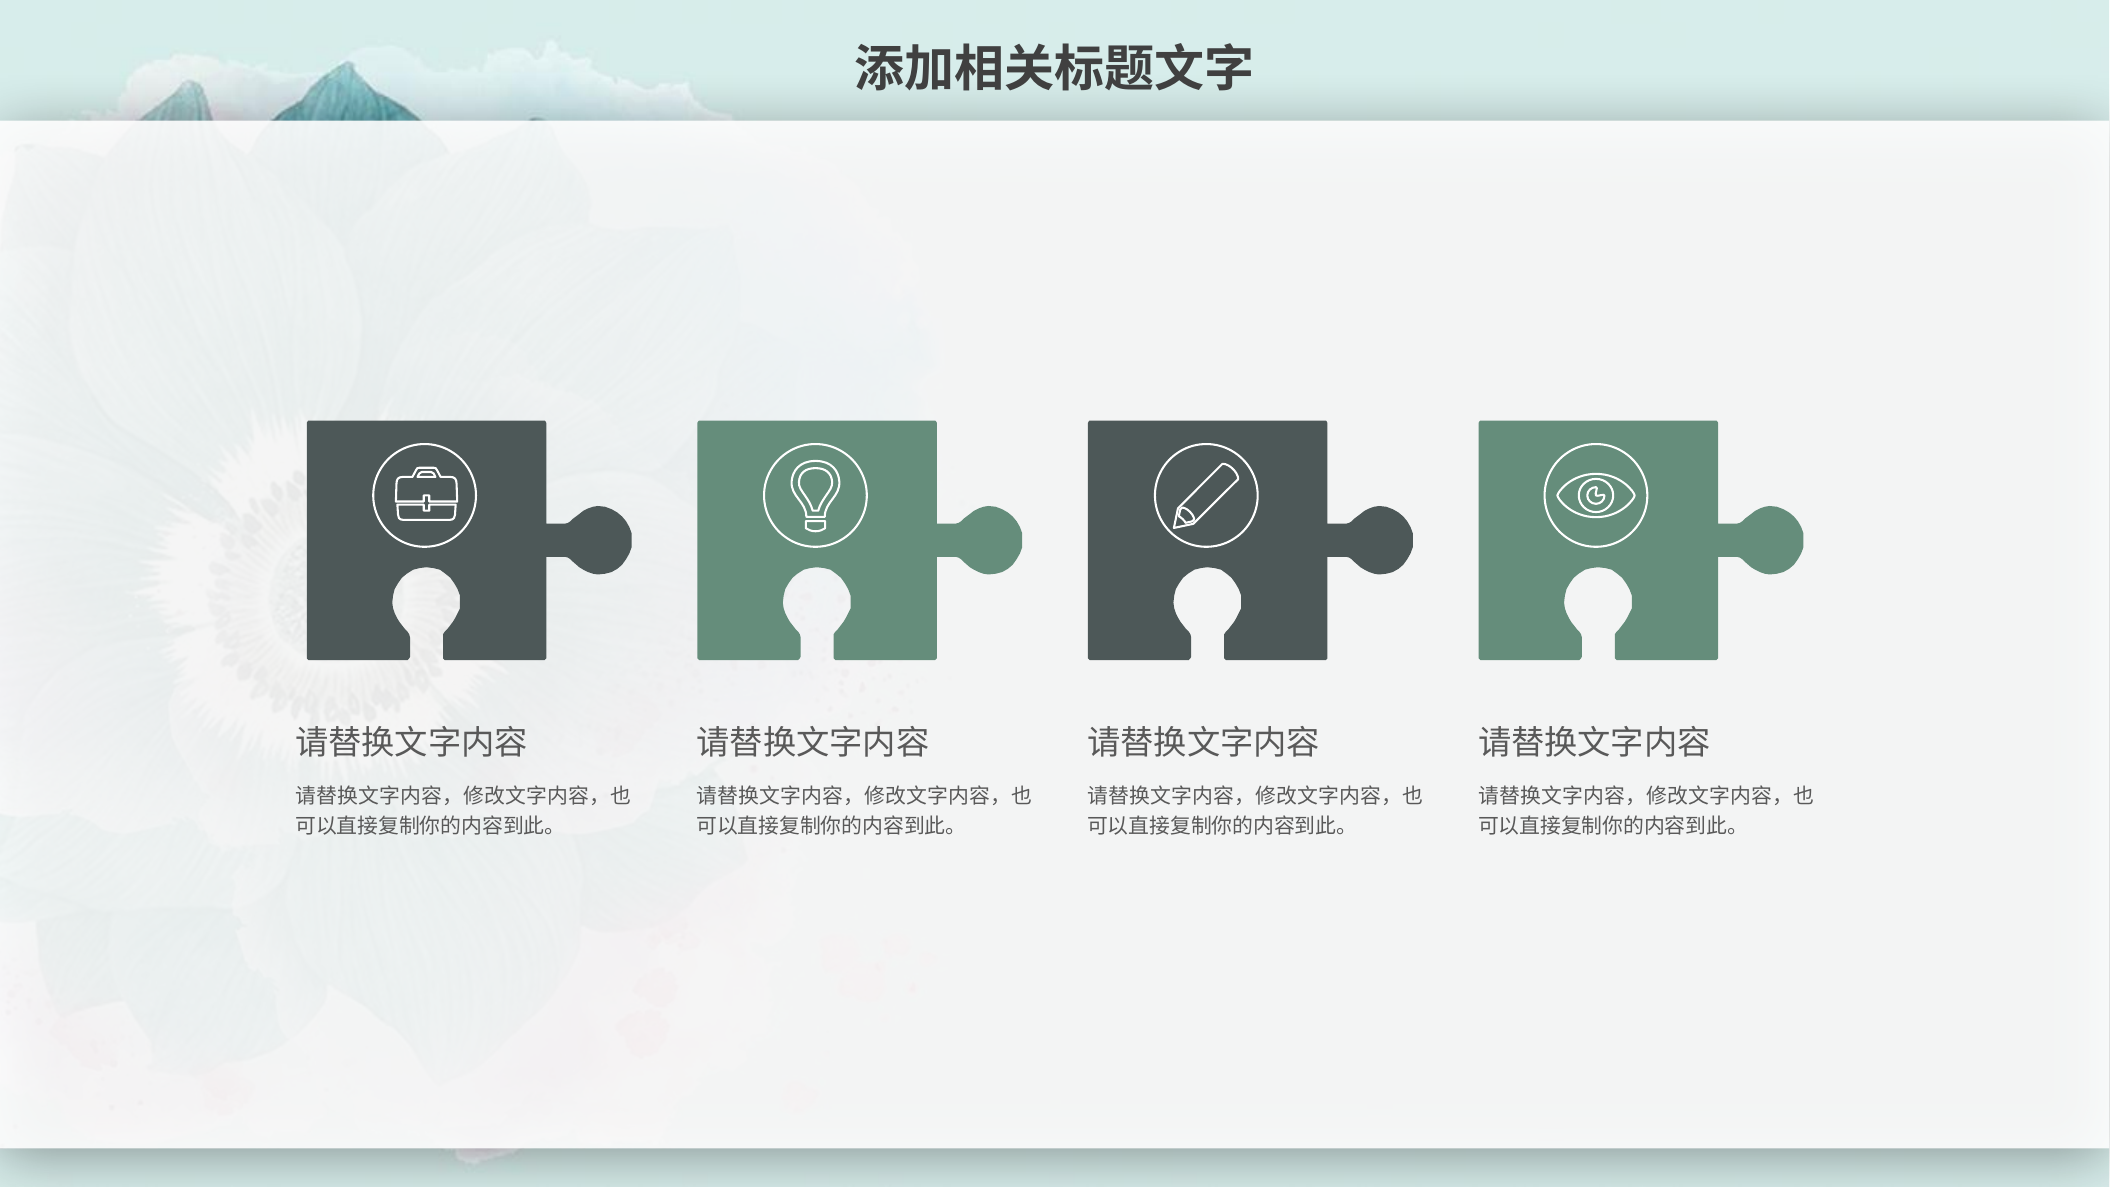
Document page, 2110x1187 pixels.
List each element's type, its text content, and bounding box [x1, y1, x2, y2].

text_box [1154, 444, 1258, 547]
picture [0, 0, 2110, 120]
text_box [373, 444, 476, 547]
text_box 请替换文字内容 [295, 713, 561, 762]
picture [0, 1149, 2110, 1187]
text_box 请替换文字内容 [1478, 713, 1743, 762]
text_box [306, 420, 632, 661]
text_box 请替换文字内容 [696, 713, 962, 762]
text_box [1544, 444, 1648, 547]
text_box 请替换文字内容，修改文字内容，也可以直接复制你的内容到此。 [295, 777, 632, 838]
text_box 请替换文字内容，修改文字内容，也可以直接复制你的内容到此。 [1478, 777, 1815, 838]
text_box 请替换文字内容，修改文字内容，也可以直接复制你的内容到此。 [696, 777, 1033, 838]
text_box [1087, 420, 1413, 661]
text_box 请替换文字内容 [1087, 713, 1353, 762]
text_box 请替换文字内容，修改文字内容，也可以直接复制你的内容到此。 [1087, 777, 1424, 838]
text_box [764, 444, 867, 547]
text_box [1478, 420, 1804, 661]
text_box 添加相关标题文字 [804, 36, 1305, 97]
text_box [697, 420, 1023, 661]
